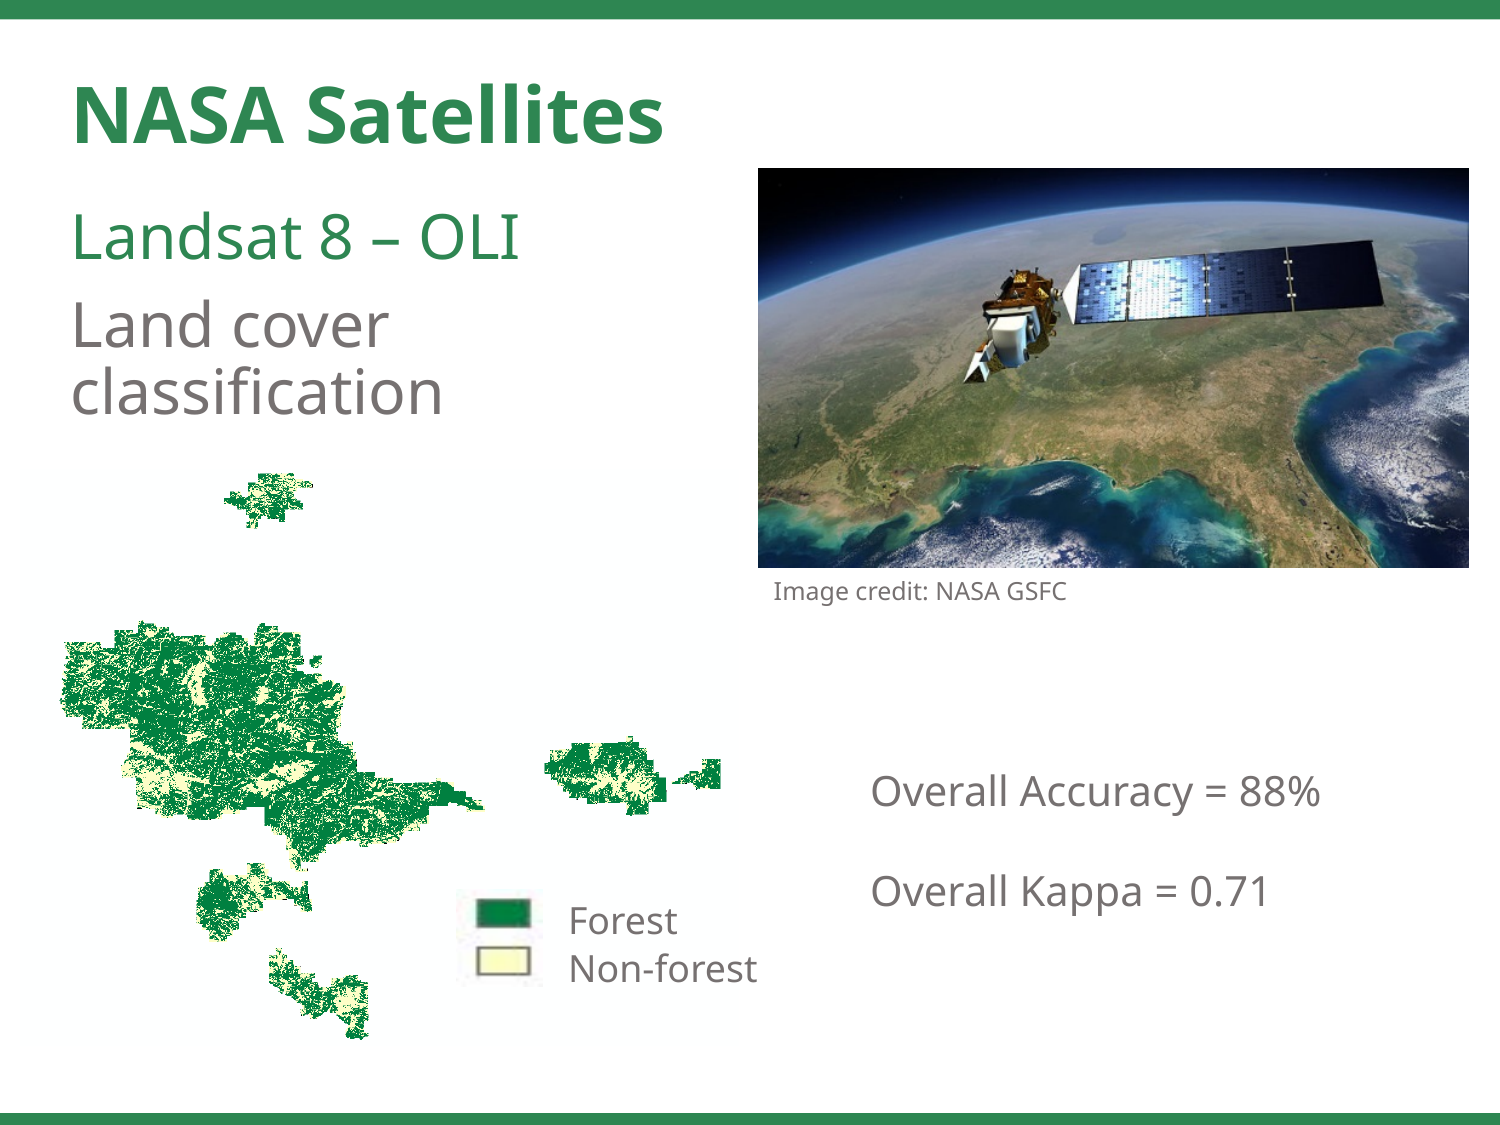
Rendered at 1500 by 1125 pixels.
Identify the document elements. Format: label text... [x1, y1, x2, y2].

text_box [456, 889, 780, 987]
list Landsat 8 – OLI Land cover classification [55, 197, 729, 444]
text_box Overall Accuracy = 88% Overall Kappa = 0.71 [855, 757, 1388, 923]
list Image credit: NASA GSFC [758, 570, 1171, 615]
picture [20, 469, 739, 1046]
list NASA Satellites [55, 68, 854, 169]
picture [758, 168, 1469, 568]
